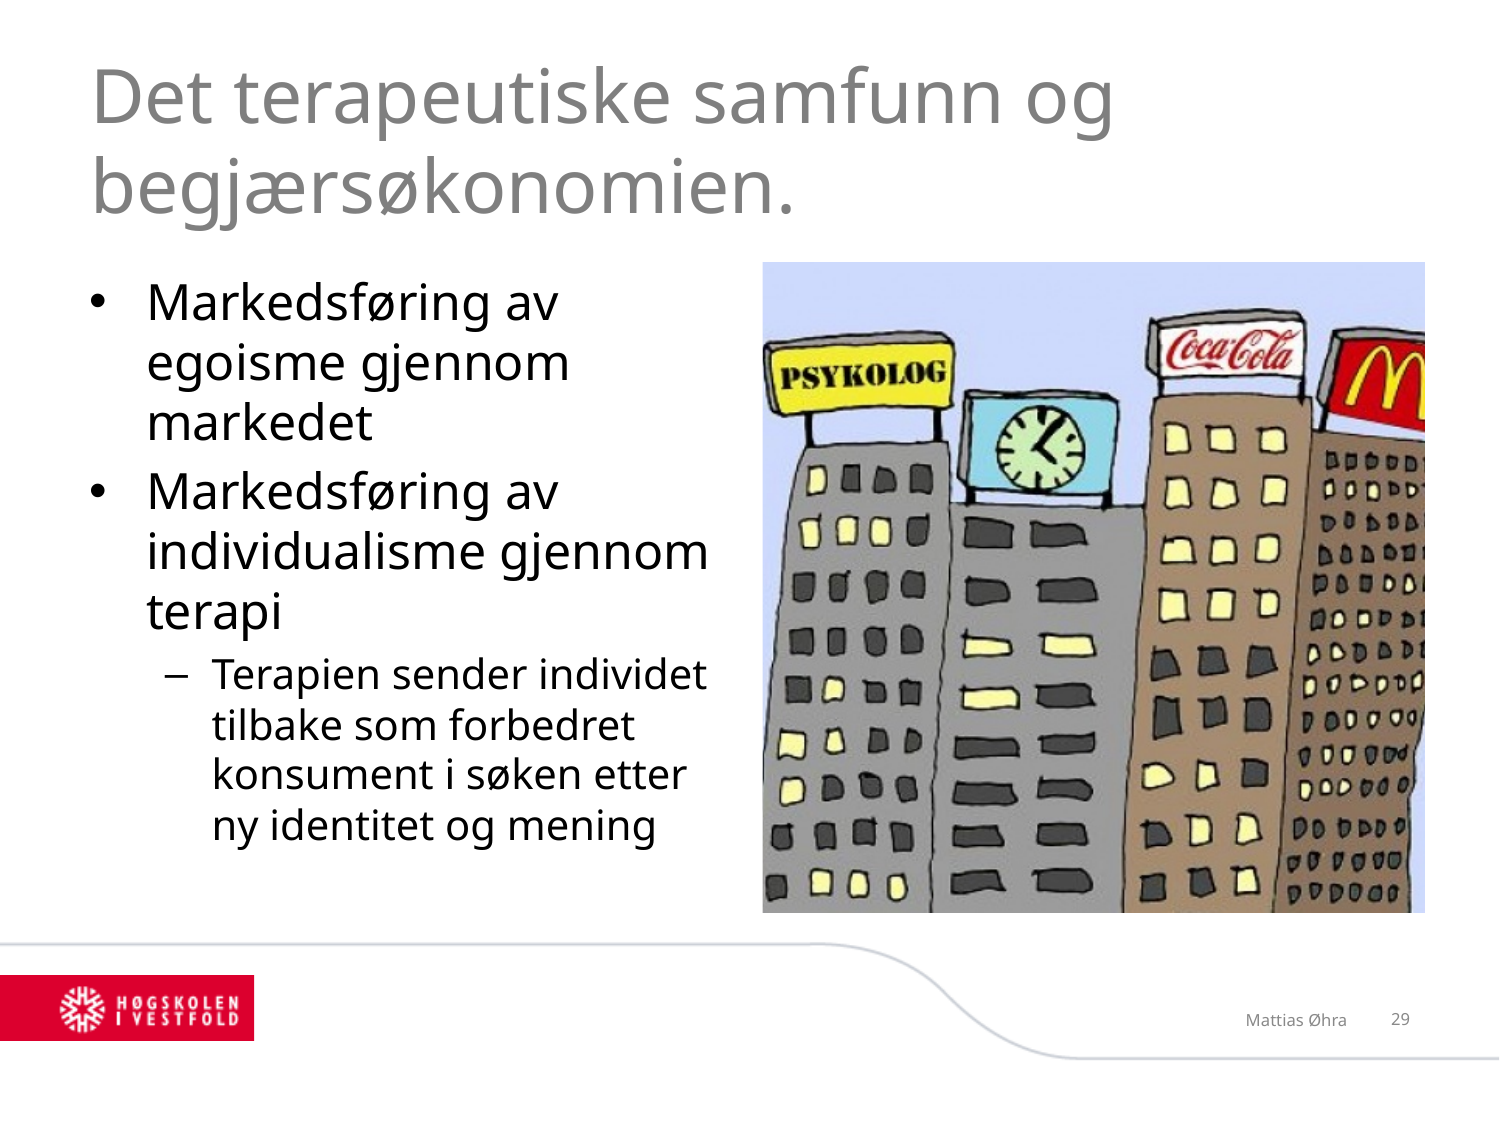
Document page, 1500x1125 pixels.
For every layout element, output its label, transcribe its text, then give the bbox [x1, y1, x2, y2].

list Markedsføring av egoisme gjennom markedet Markedsføring av individualisme gjennom terapi Terapien sender individet tilbake som forbedret konsument i søken etter ny identitet og mening [75, 262, 738, 913]
slide_number 30 [1362, 990, 1425, 1050]
footer Mattias Øhra [1025, 990, 1362, 1050]
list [762, 262, 1426, 913]
title Det terapeutiske samfunn og begjærsøkonomien. [75, 45, 1425, 233]
